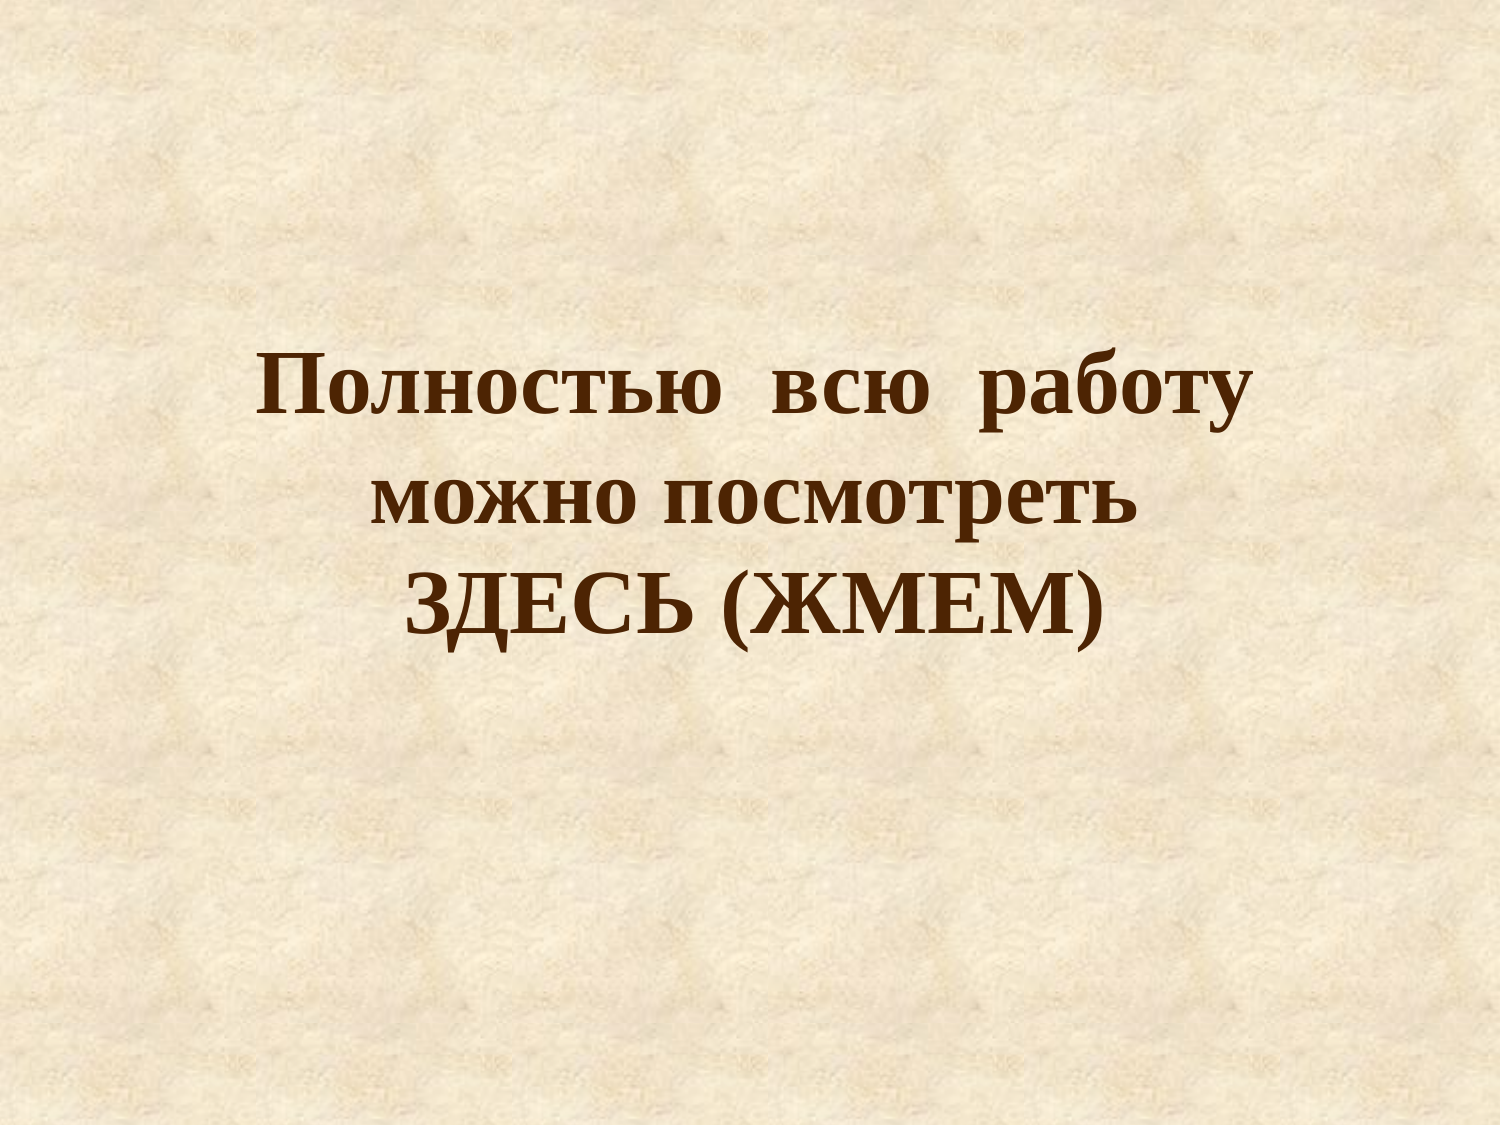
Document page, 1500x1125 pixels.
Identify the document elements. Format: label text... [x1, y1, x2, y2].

text_box Полностью всю работу можно посмотреть ЗДЕСЬ (ЖМЕМ) [230, 314, 1281, 787]
